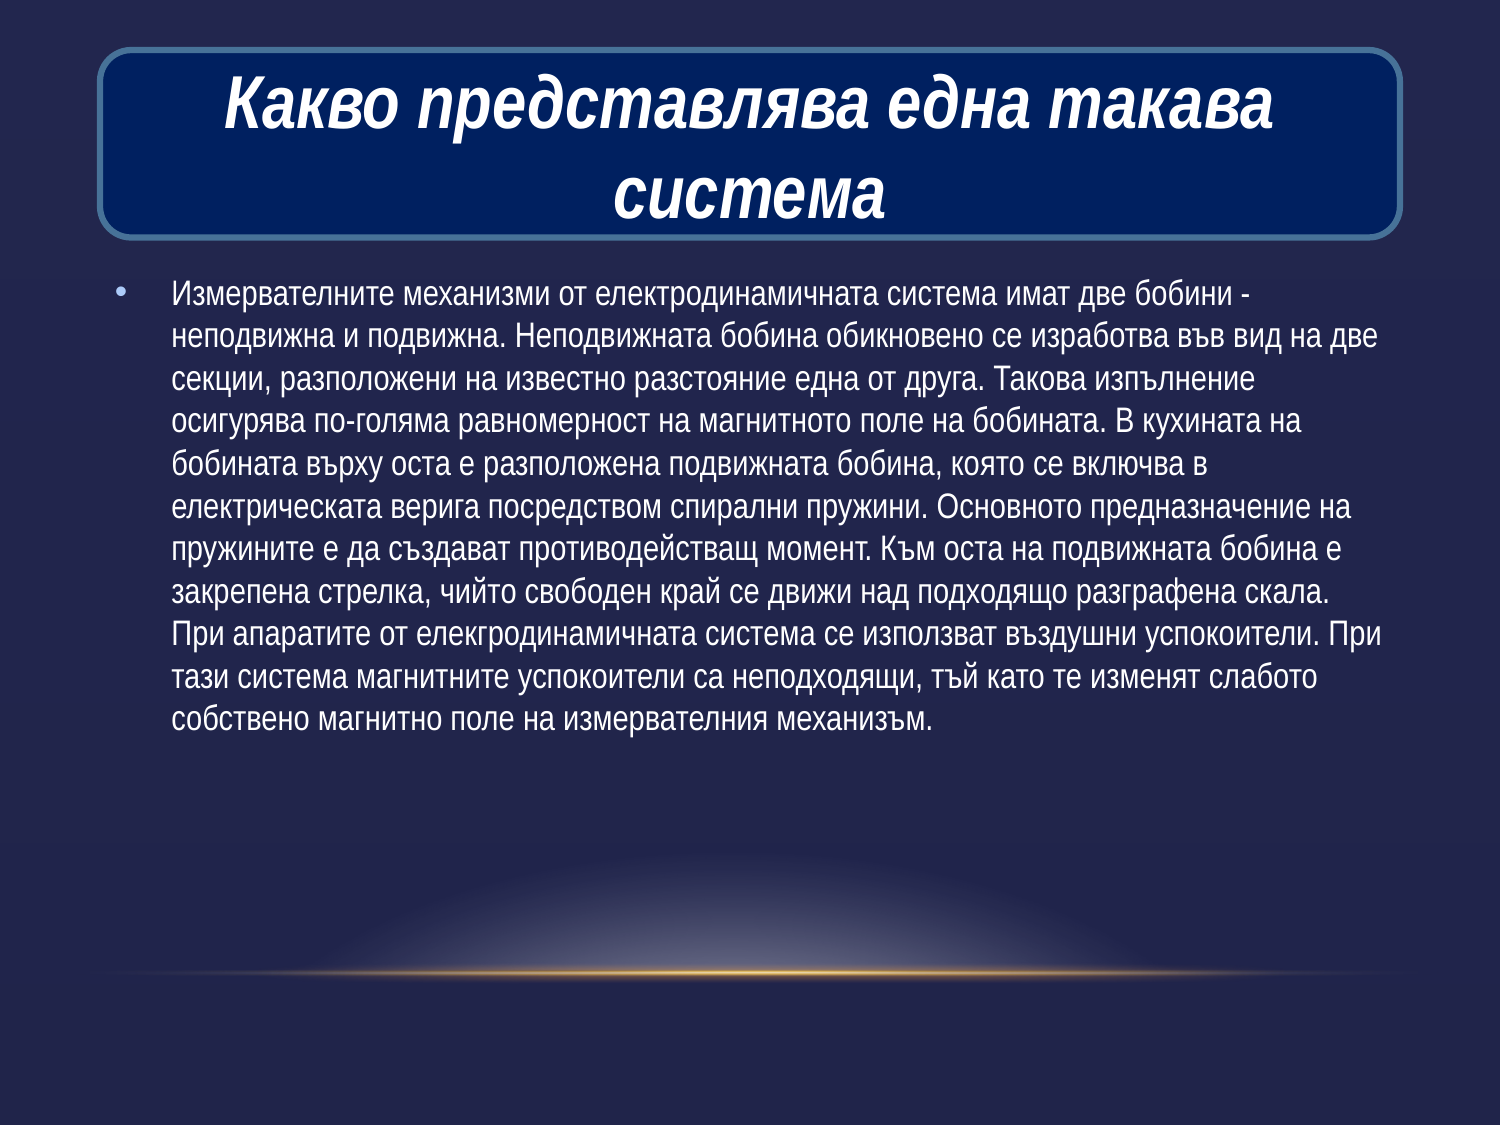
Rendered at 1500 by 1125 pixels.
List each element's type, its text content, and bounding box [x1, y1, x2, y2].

text_box Какво представлява една такава система [99, 50, 1400, 238]
list Измервателните механизми от електродинамичната система имат две бобини - неподвижна и подвижна. Неподвижната бобина обикновено се изработва във вид на две секции, разположени на известно разстояние една от друга. Такова изпълнение осигурява по-голяма равномерност на магнитното поле на бобината. В кухината на бобината върху оста е разположена подвижната бобина, която се включва в електрическата верига посредством спирални пружини. Основното предназначение на пружините е да създават противодействащ момент. Към оста на подвижната бобина е закрепена стрелка, чийто свободен край се движи над подходящо разграфена скала. При апаратите от елекгродинамичната система се използват въздушни успокоители. При тази система магнитните успокоители са неподходящи, тъй като те изменят слабото собствено магнитно поле на измервателния механизъм. [99, 262, 1400, 938]
picture [0, 0, 1500, 1125]
